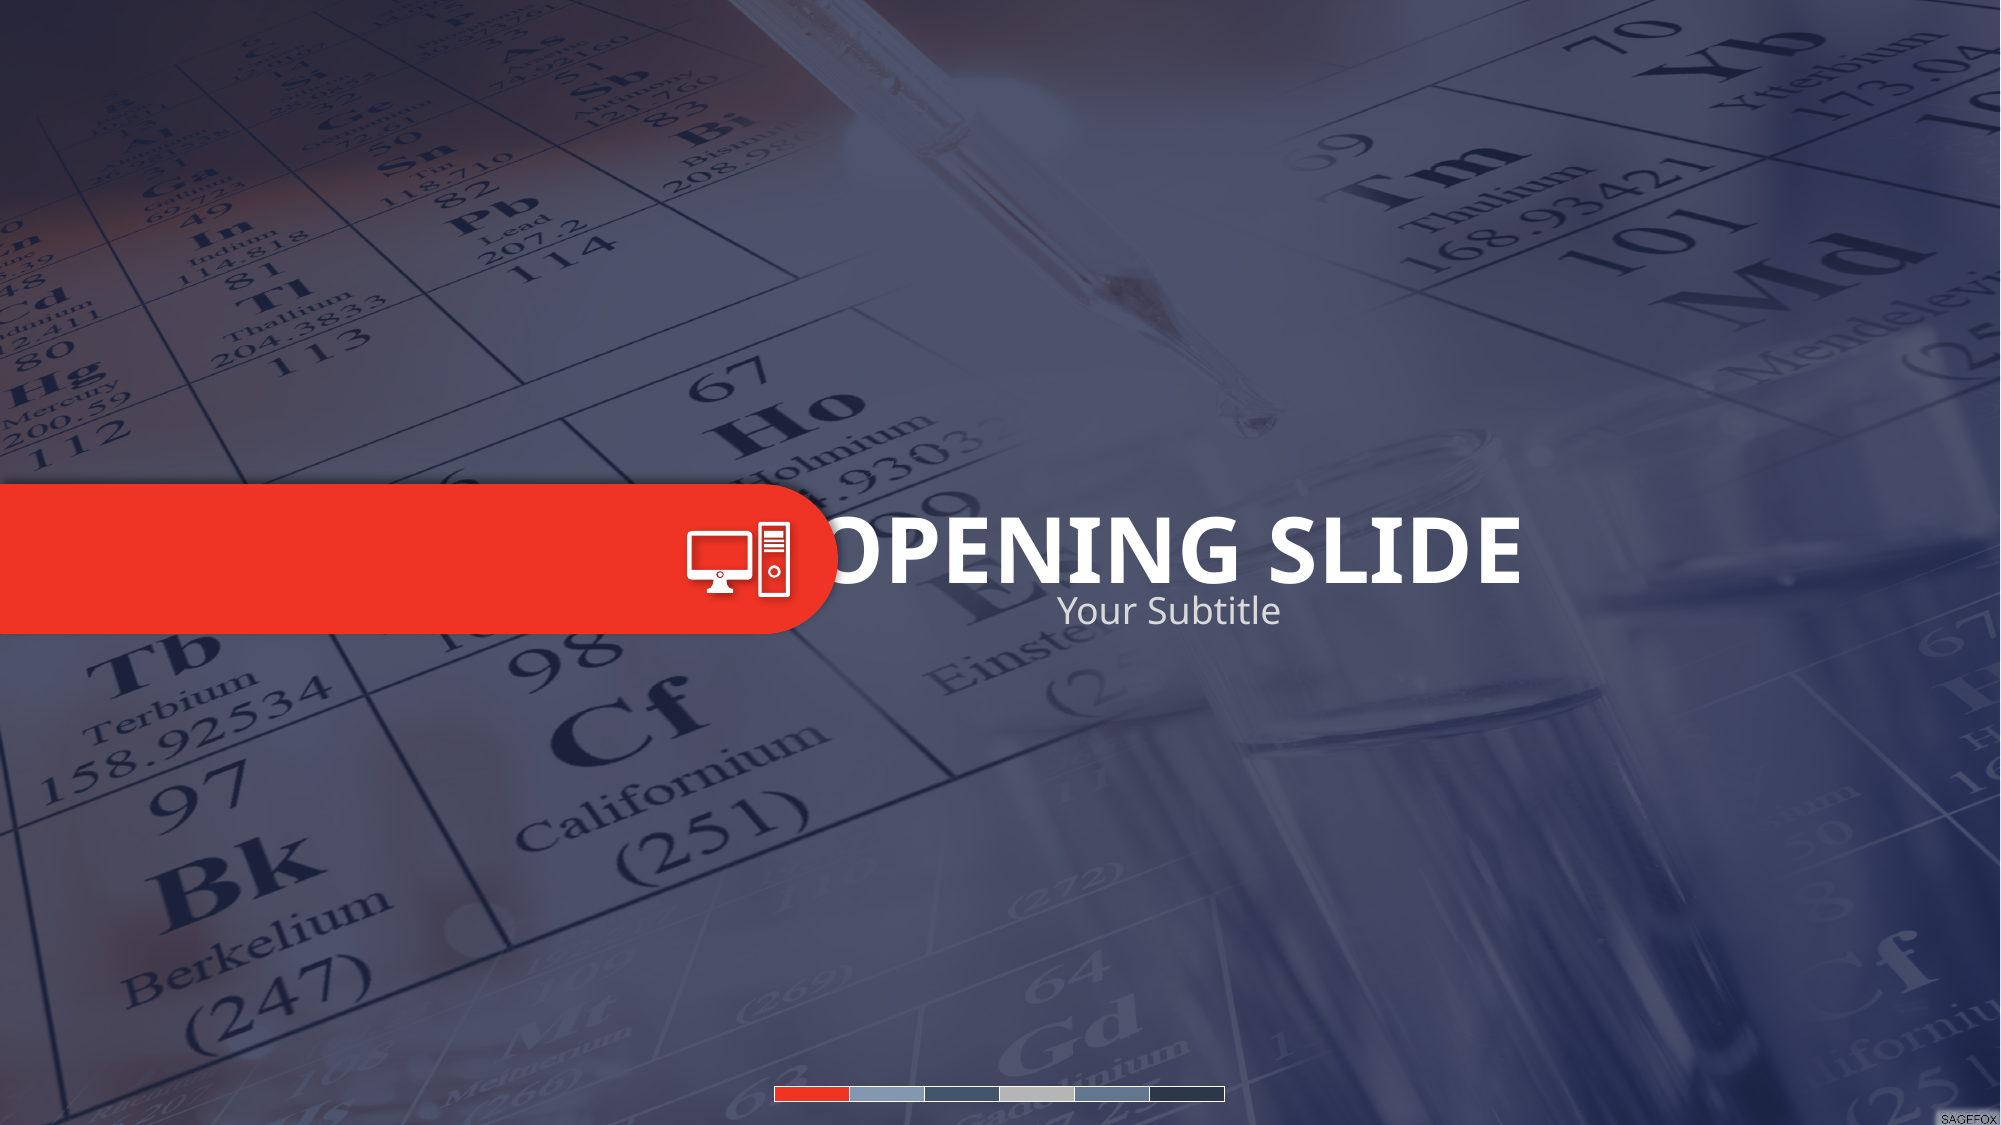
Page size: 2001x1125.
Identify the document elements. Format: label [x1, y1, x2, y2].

text_box [687, 530, 716, 593]
text_box [716, 484, 1621, 641]
picture [1938, 1114, 1999, 1125]
text_box [0, 483, 775, 636]
text_box [774, 1086, 1225, 1102]
